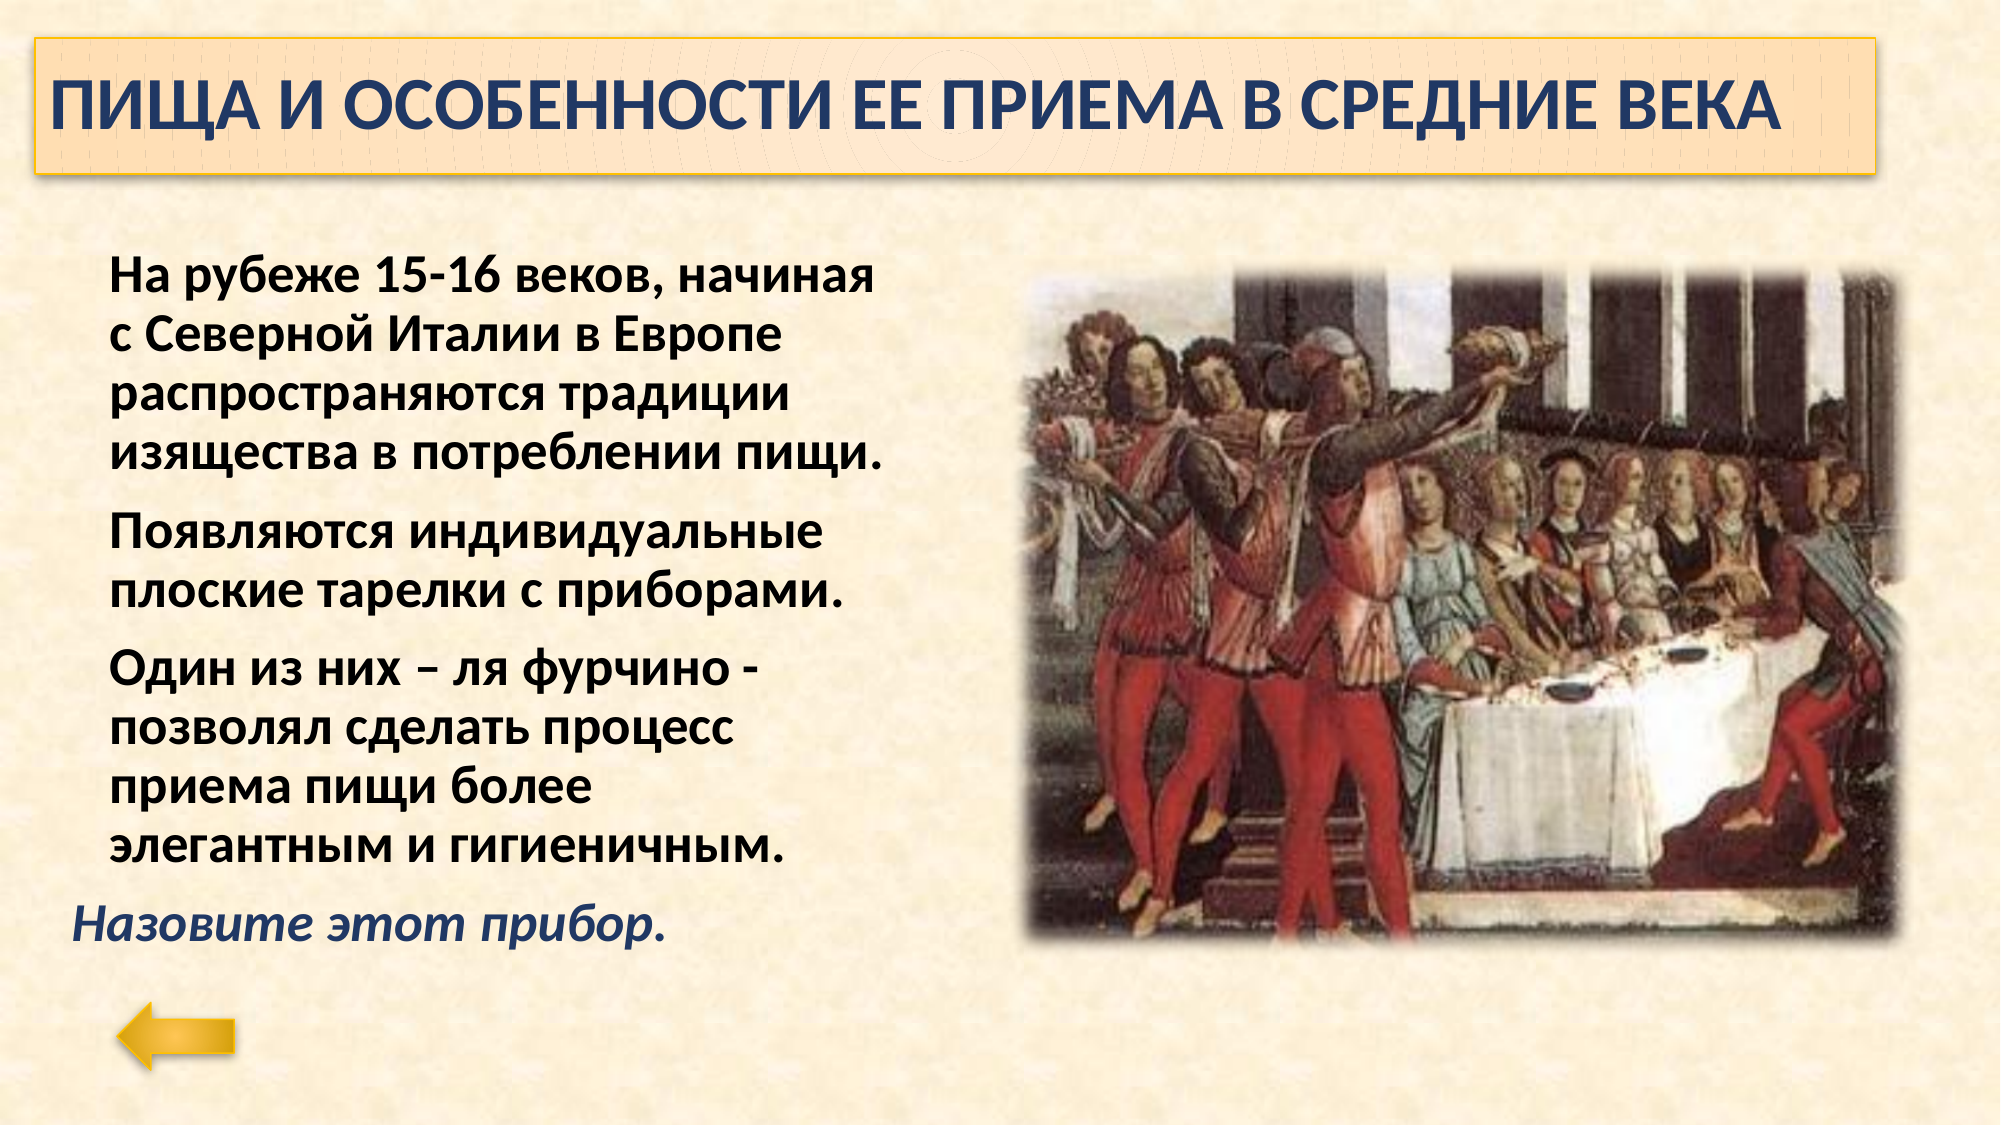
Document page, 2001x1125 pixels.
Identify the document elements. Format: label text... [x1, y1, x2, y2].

picture [0, 0, 2001, 1125]
text_box [116, 1001, 235, 1071]
list На рубеже 15-16 веков, начиная с Северной Италии в Европе распространяются традиции изящества в потреблении пищи. Появляются индивидуальные плоские тарелки с приборами. Один из них – ля фурчино - позволял сделать процесс приема пищи более элегантным и гигиеничным. Назовите этот прибор. [56, 237, 904, 1014]
title ПИЩА И ОСОБЕННОСТИ ЕЕ ПРИЕМА В СРЕДНИЕ ВЕКА [34, 37, 1876, 175]
